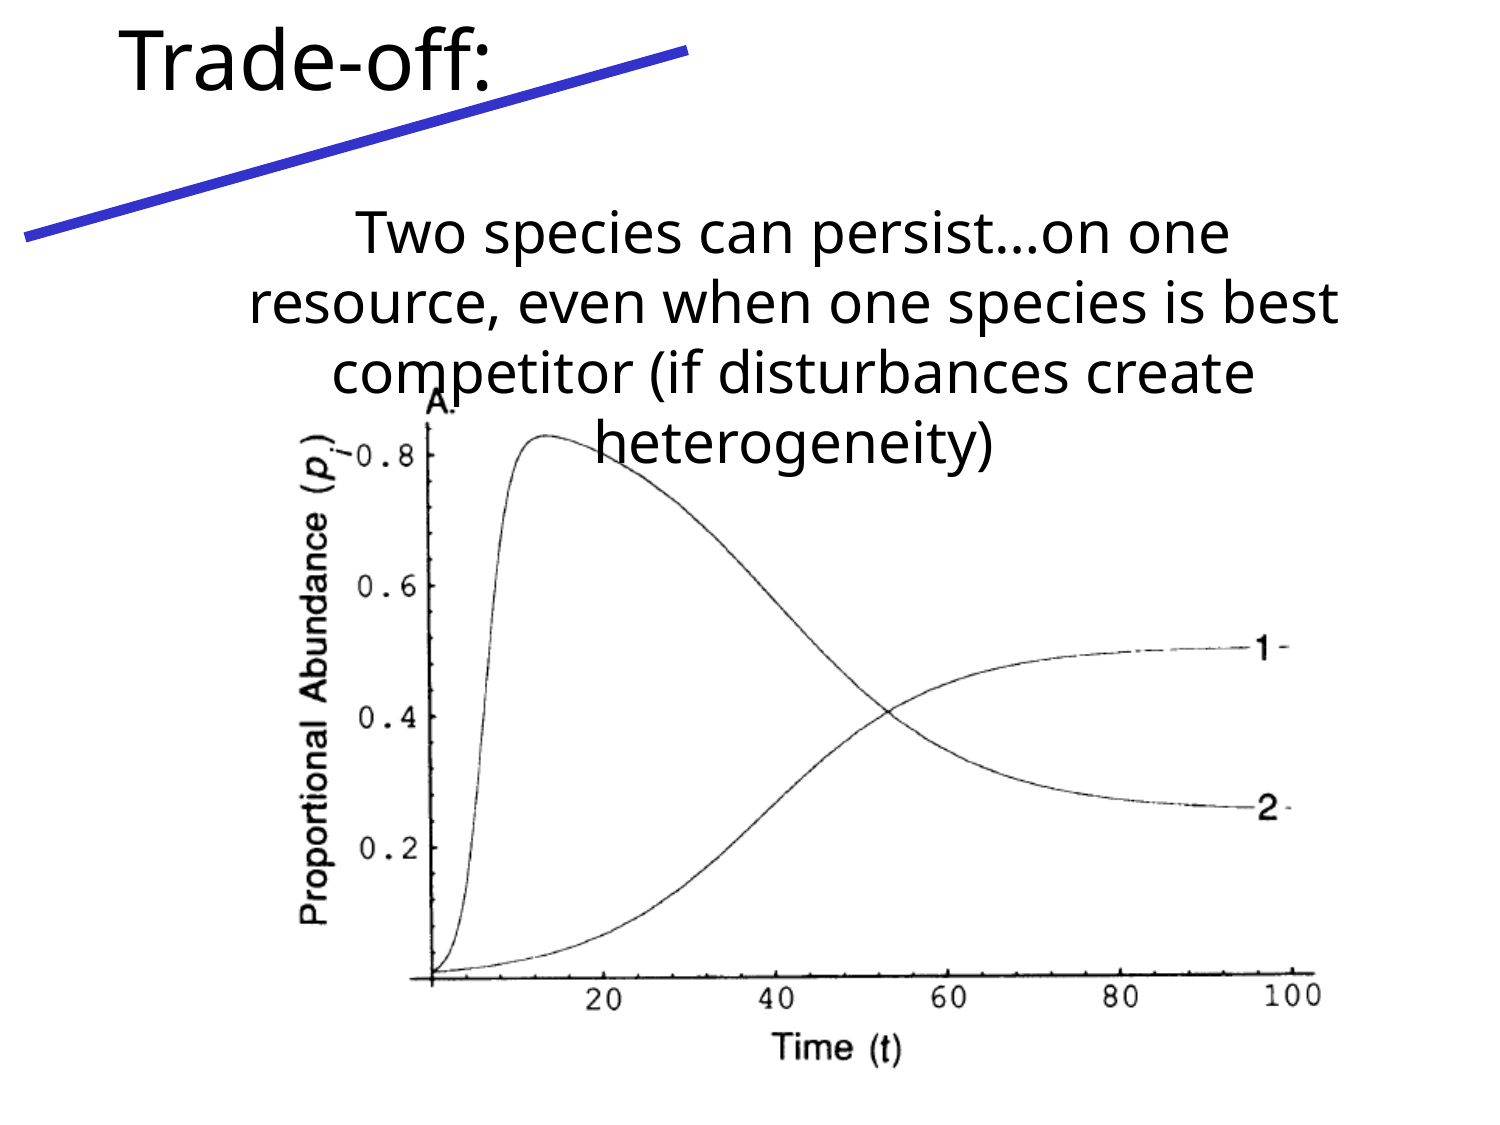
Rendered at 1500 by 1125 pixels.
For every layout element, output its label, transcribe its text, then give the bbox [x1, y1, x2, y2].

text_box Two species can persist…on one resource, even when one species is best competitor (if disturbances create heterogeneity) [224, 187, 1363, 483]
picture [219, 337, 1338, 1082]
text_box Trade-off: [0, 0, 613, 115]
